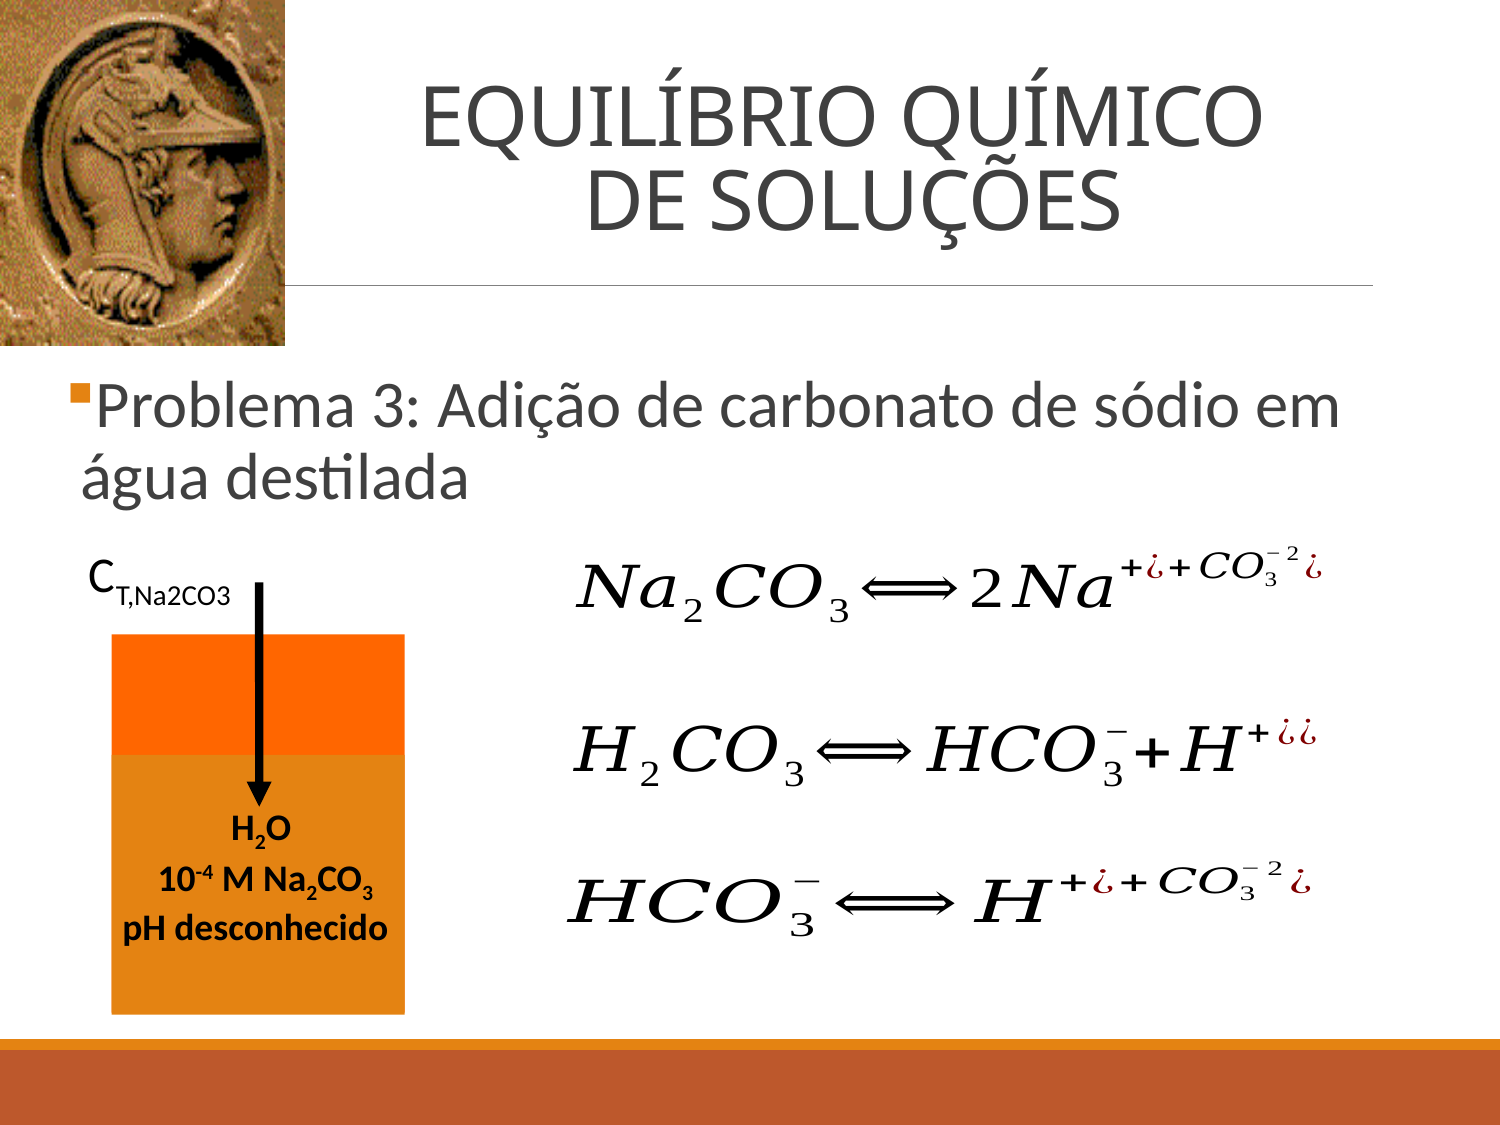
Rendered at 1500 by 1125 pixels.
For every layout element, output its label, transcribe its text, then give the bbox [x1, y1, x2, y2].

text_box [64, 534, 420, 1016]
picture [0, 0, 288, 351]
text_box EQUILÍBRIO QUÍMICO DE SOLUÇÕES [297, 54, 1422, 256]
list Problema 3: Adição de carbonato de sódio em água destilada [64, 362, 1459, 543]
